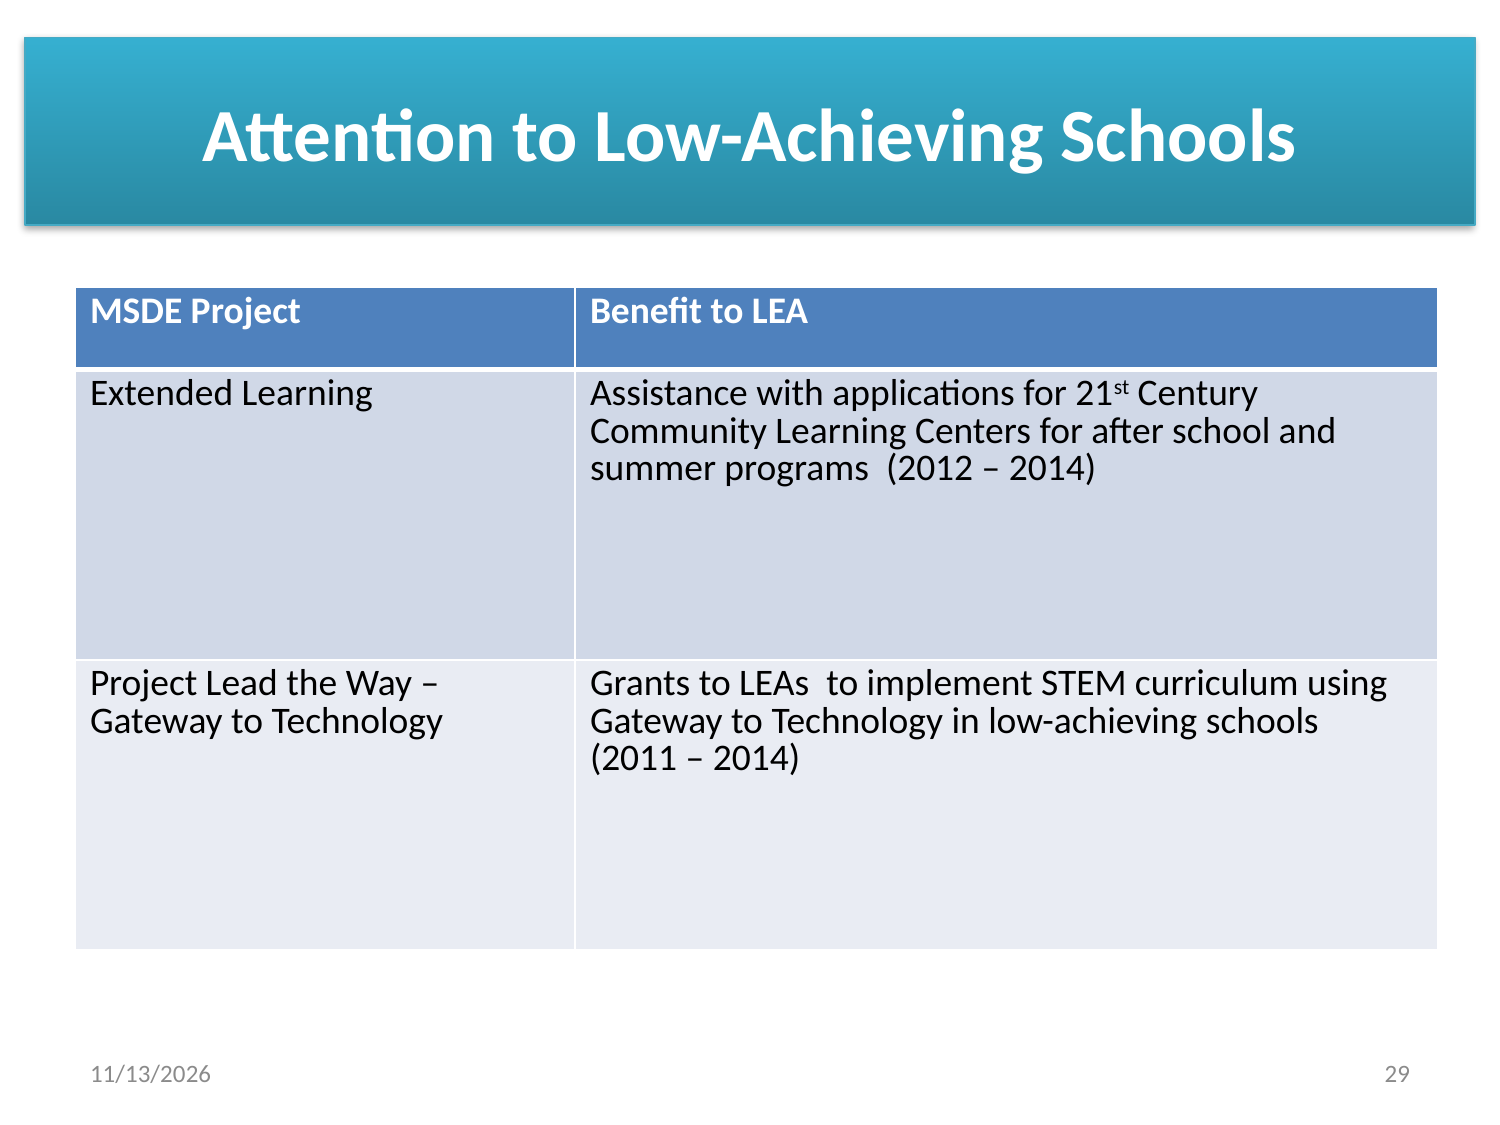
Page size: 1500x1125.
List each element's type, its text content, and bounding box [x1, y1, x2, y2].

slide_number 29 [1074, 1042, 1425, 1103]
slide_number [75, 1042, 425, 1103]
table_cell Assistance with applications for 21st Century Community Learning Centers for after school and summer programs (2012 – 2014) [576, 372, 1437, 659]
title Attention to Low-Achieving Schools [24, 37, 1476, 226]
table_cell Extended Learning [76, 372, 574, 659]
table_cell Project Lead the Way – Gateway to Technology [76, 661, 574, 949]
table_header MSDE Project [76, 288, 574, 367]
table_cell Grants to LEAs to implement STEM curriculum using Gateway to Technology in low-achieving schools (2011 – 2014) [576, 661, 1437, 949]
text_box [624, 224, 913, 286]
table_header Benefit to LEA [576, 288, 1437, 367]
